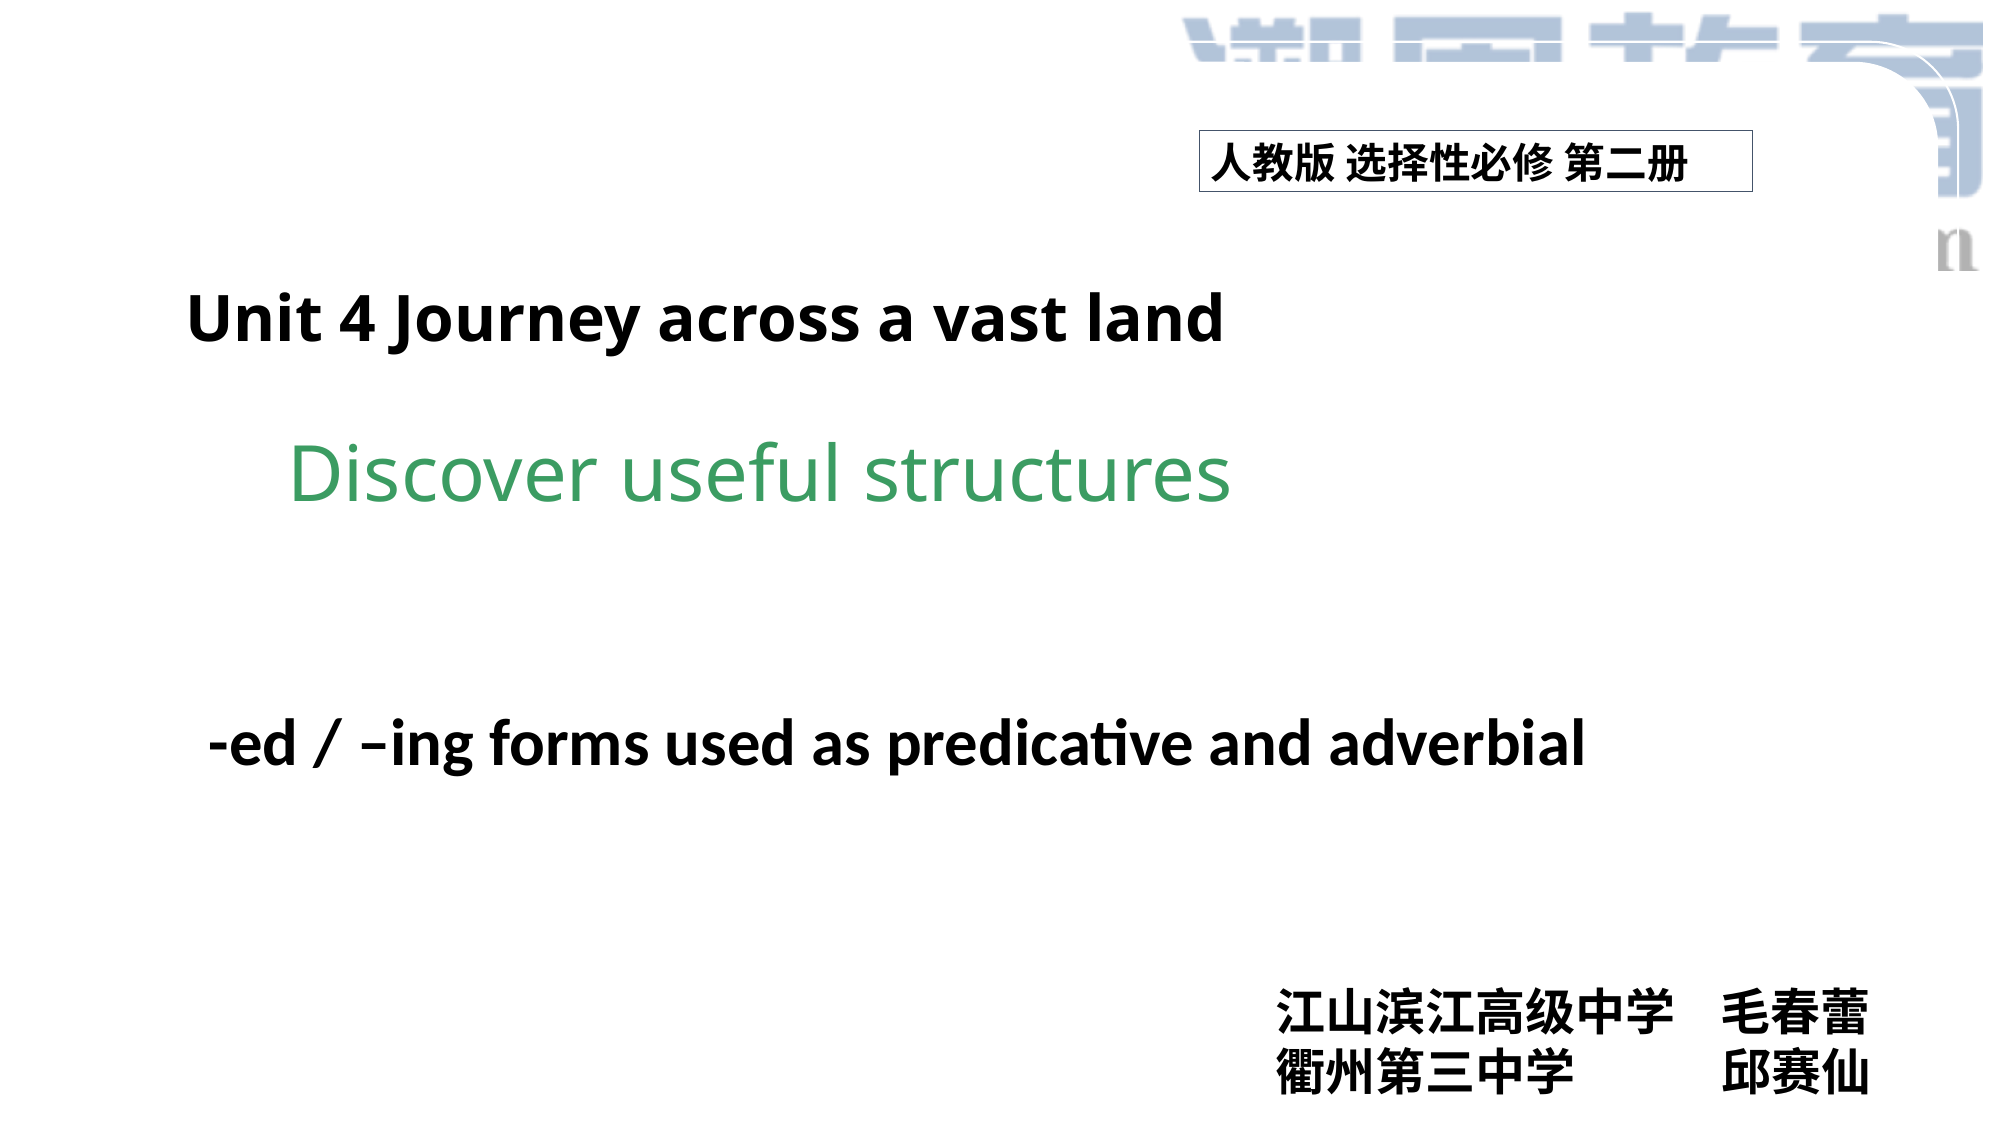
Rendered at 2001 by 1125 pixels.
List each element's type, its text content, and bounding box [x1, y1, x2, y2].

text_box -ed / –ing forms used as predicative and adverbial [194, 691, 1603, 787]
picture [1178, 43, 1957, 271]
title Unit 4 Journey across a vast land Discover useful structures s Pt clause [119, 310, 2000, 714]
text_box 江山滨江高级中学 毛春蕾 衢州第三中学 邱赛仙 [1260, 973, 1887, 1109]
picture [1178, 10, 1983, 271]
text_box 人教版 选择性必修 第二册 [1199, 130, 1753, 192]
